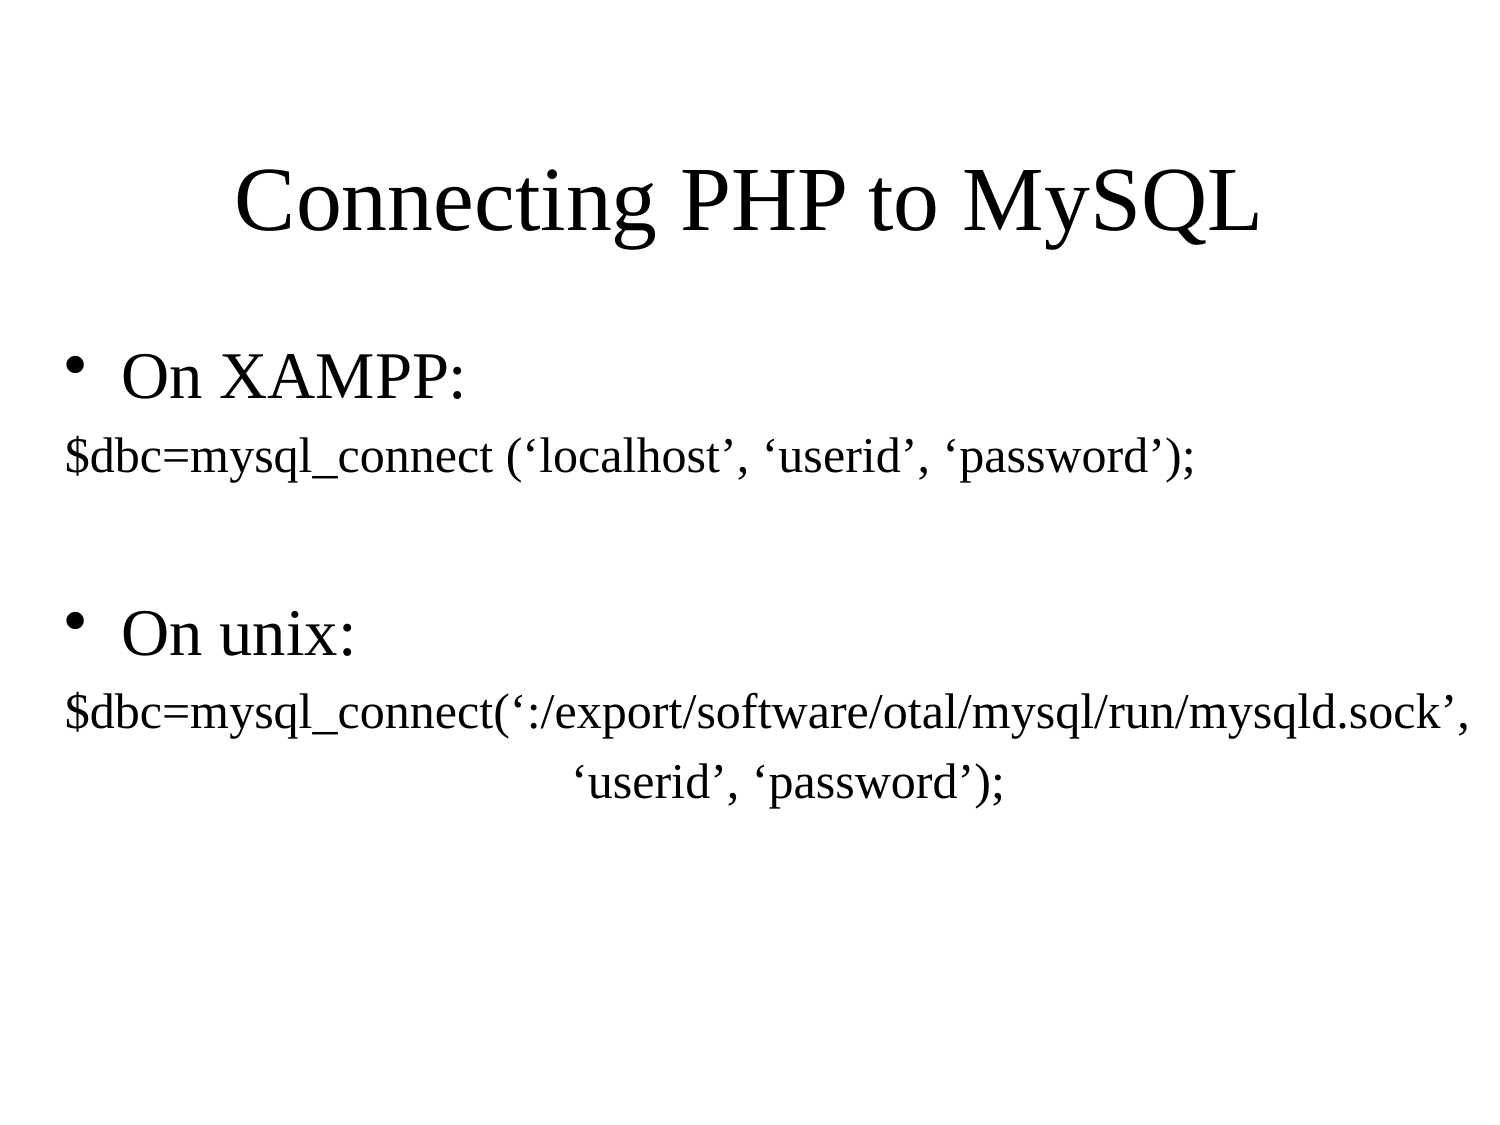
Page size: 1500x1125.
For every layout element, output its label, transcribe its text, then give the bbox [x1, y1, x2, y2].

title Connecting PHP to MySQL [24, 99, 1476, 288]
list On XAMPP: $dbc=mysql_connect (‘localhost’, ‘userid’, ‘password’); On unix: $dbc=mysql_connect(‘:/export/software/otal/mysql/run/mysqld.sock’, ‘userid’, ‘password’); [49, 324, 1489, 1001]
